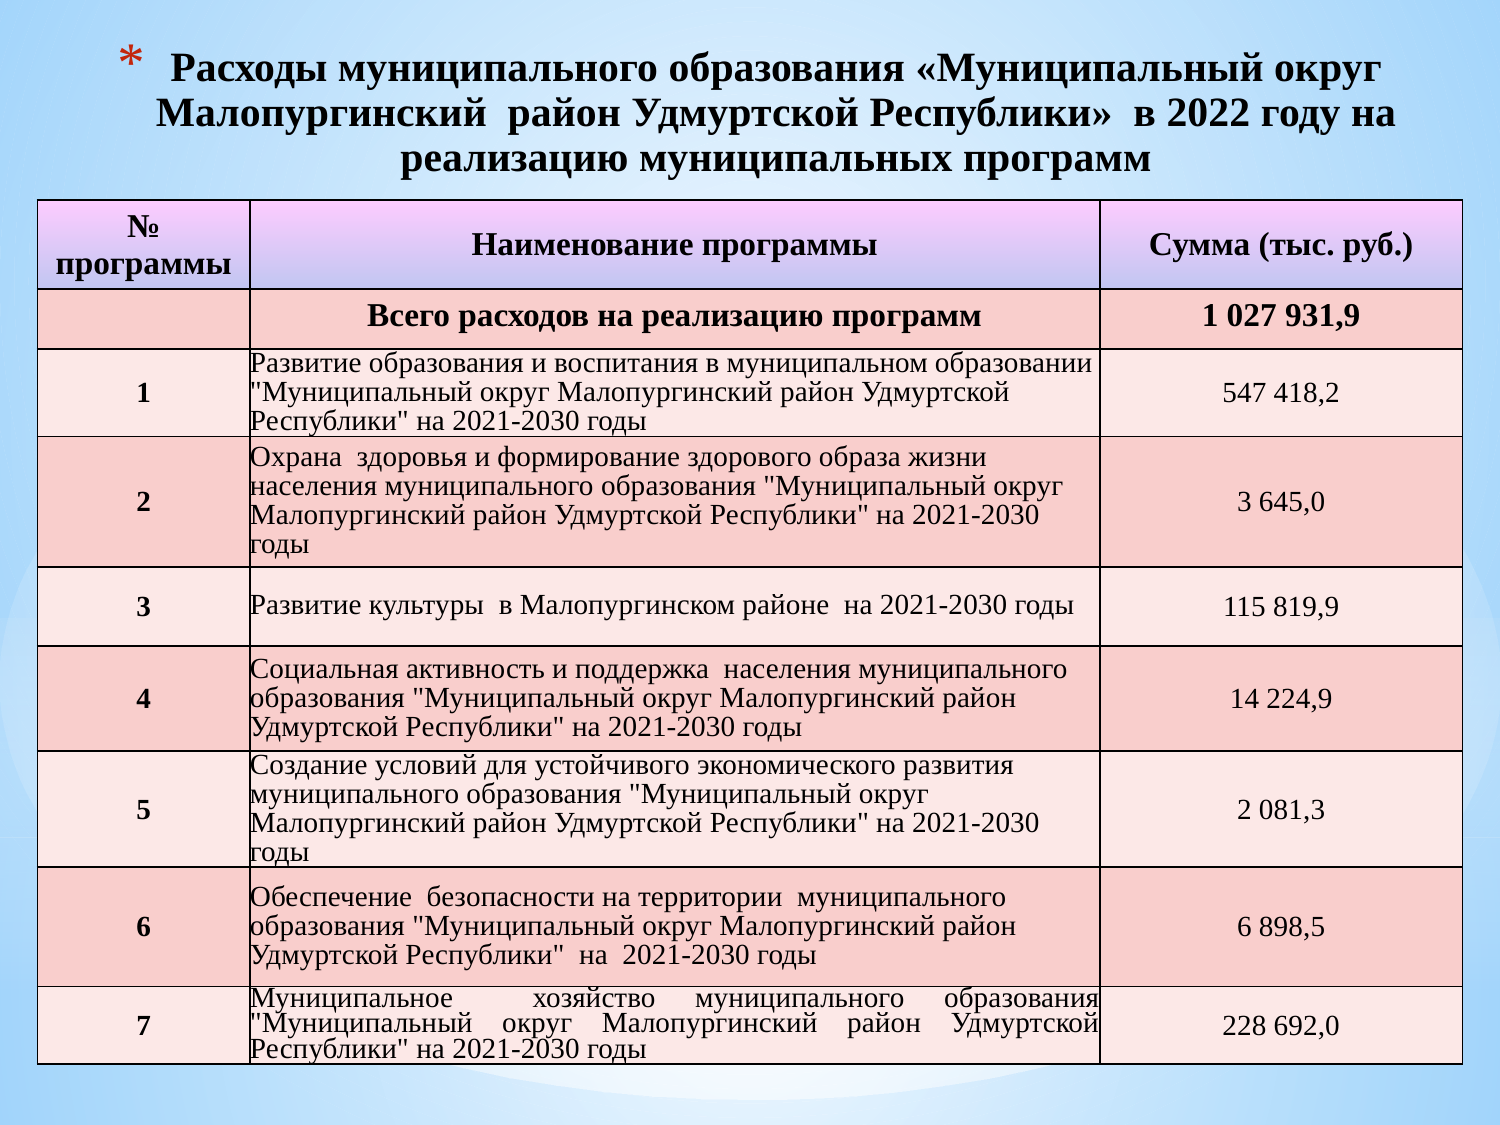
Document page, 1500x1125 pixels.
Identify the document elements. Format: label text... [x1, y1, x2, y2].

table_cell 6 898,5 [1101, 868, 1462, 986]
table_cell Развитие образования и воспитания в муниципальном образовании "Муниципальный округ Малопургинский район Удмуртской Республики" на 2021-2030 годы [251, 350, 1099, 436]
table_cell 3 645,0 [1101, 437, 1462, 566]
table_cell 2 081,3 [1101, 752, 1462, 866]
table_cell Обеспечение безопасности на территории муниципального образования "Муниципальный округ Малопургинский район Удмуртской Республики" на 2021-2030 годы [251, 868, 1099, 986]
table_cell 1 [38, 350, 249, 436]
table_cell 115 819,9 [1101, 568, 1462, 645]
table_cell 7 [38, 987, 249, 1063]
table_cell Создание условий для устойчивого экономического развития муниципального образования "Муниципальный округ Малопургинский район Удмуртской Республики" на 2021-2030 годы [251, 752, 1099, 866]
table_cell 14 224,9 [1101, 647, 1462, 750]
table_cell 1 027 931,9 [1101, 290, 1462, 348]
title Расходы муниципального образования «Муниципальный округ Малопургинский район Удмуртской Республики» в 2022 году на реализацию муниципальных программ [37, 37, 1463, 150]
table_cell 3 [38, 568, 249, 645]
table_cell Всего расходов на реализацию программ [251, 290, 1099, 348]
table_cell Социальная активность и поддержка населения муниципального образования "Муниципальный округ Малопургинский район Удмуртской Республики" на 2021-2030 годы [251, 647, 1099, 750]
table_header Наименование программы [251, 201, 1099, 288]
table_cell Развитие культуры в Малопургинском районе на 2021-2030 годы [251, 568, 1099, 645]
table_cell 6 [38, 868, 249, 986]
table_cell 2 [38, 437, 249, 566]
table_cell [38, 290, 249, 348]
table_cell 547 418,2 [1101, 350, 1462, 436]
table_cell Охрана здоровья и формирование здорового образа жизни населения муниципального образования "Муниципальный округ Малопургинский район Удмуртской Республики" на 2021-2030 годы [251, 437, 1099, 566]
table_cell 5 [38, 752, 249, 866]
table_header Сумма (тыс. руб.) [1101, 201, 1462, 288]
table_header № программы [38, 201, 249, 288]
table_cell 4 [38, 647, 249, 750]
table_cell 228 692,0 [1101, 987, 1462, 1063]
table_cell Муниципальное хозяйство муниципального образования "Муниципальный округ Малопургинский район Удмуртской Республики" на 2021-2030 годы [251, 987, 1099, 1063]
